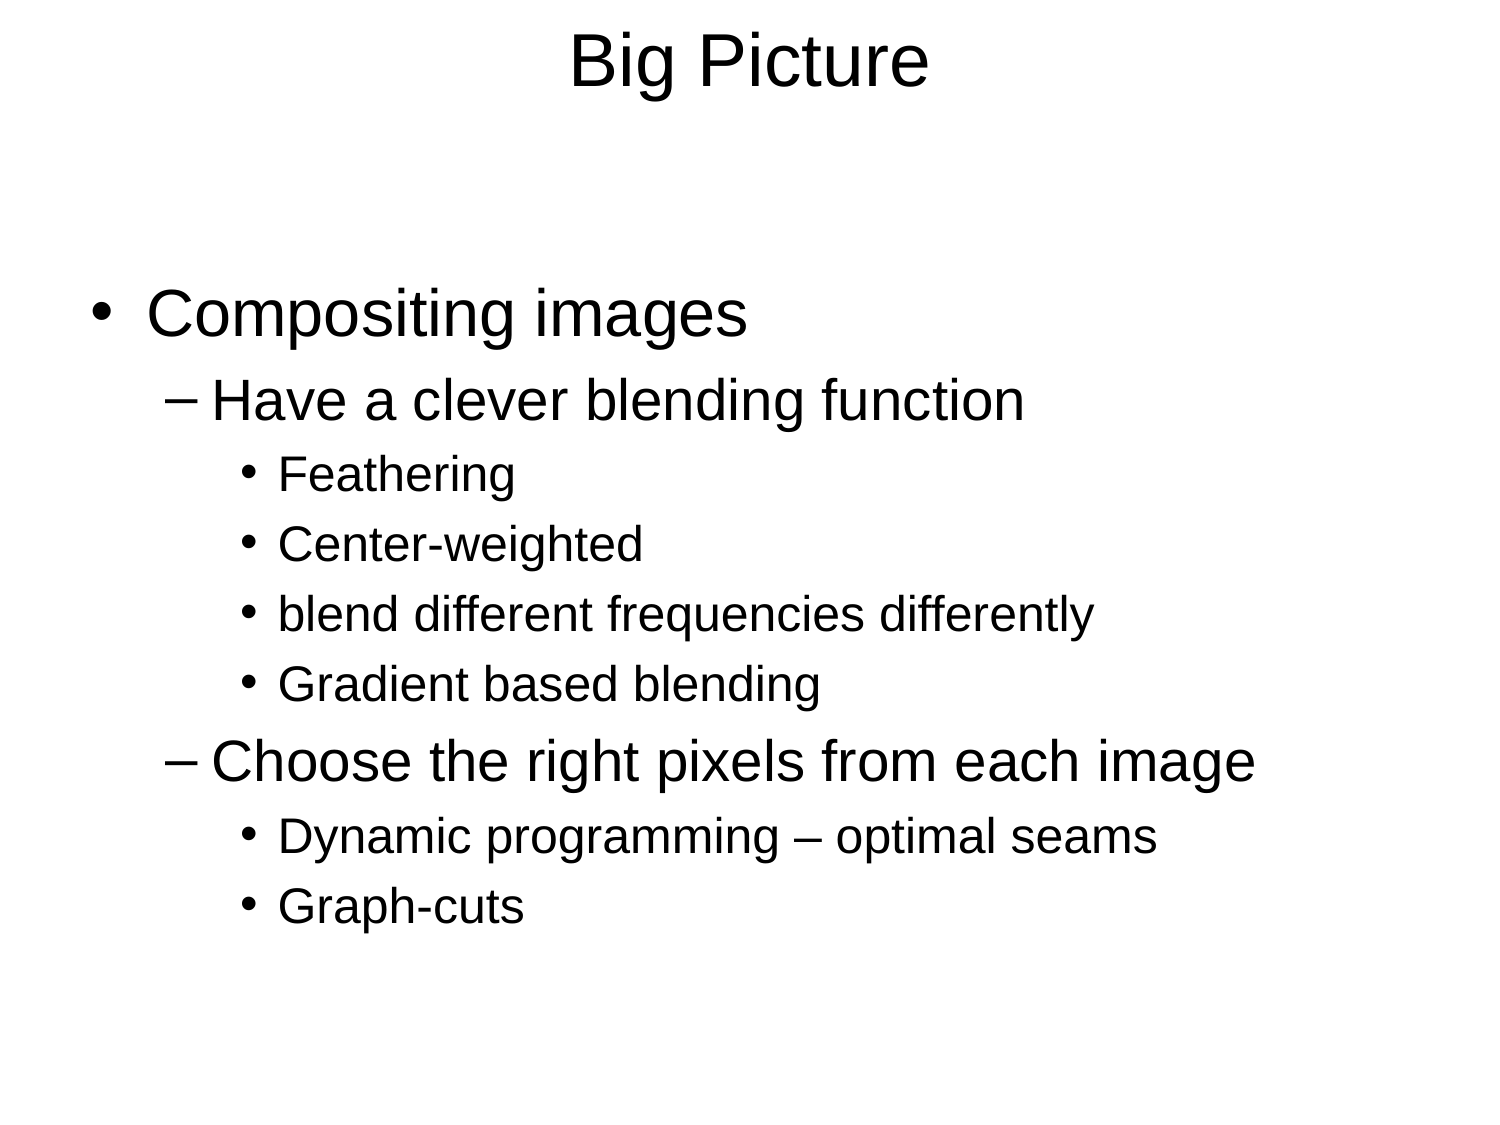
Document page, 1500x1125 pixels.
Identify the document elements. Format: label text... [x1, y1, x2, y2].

list Compositing images Have a clever blending function Feathering Center-weighted blend different frequencies differently Gradient based blending Choose the right pixels from each image Dynamic programming – optimal seams Graph-cuts [75, 262, 1425, 1005]
title Big Picture [0, 0, 1500, 113]
